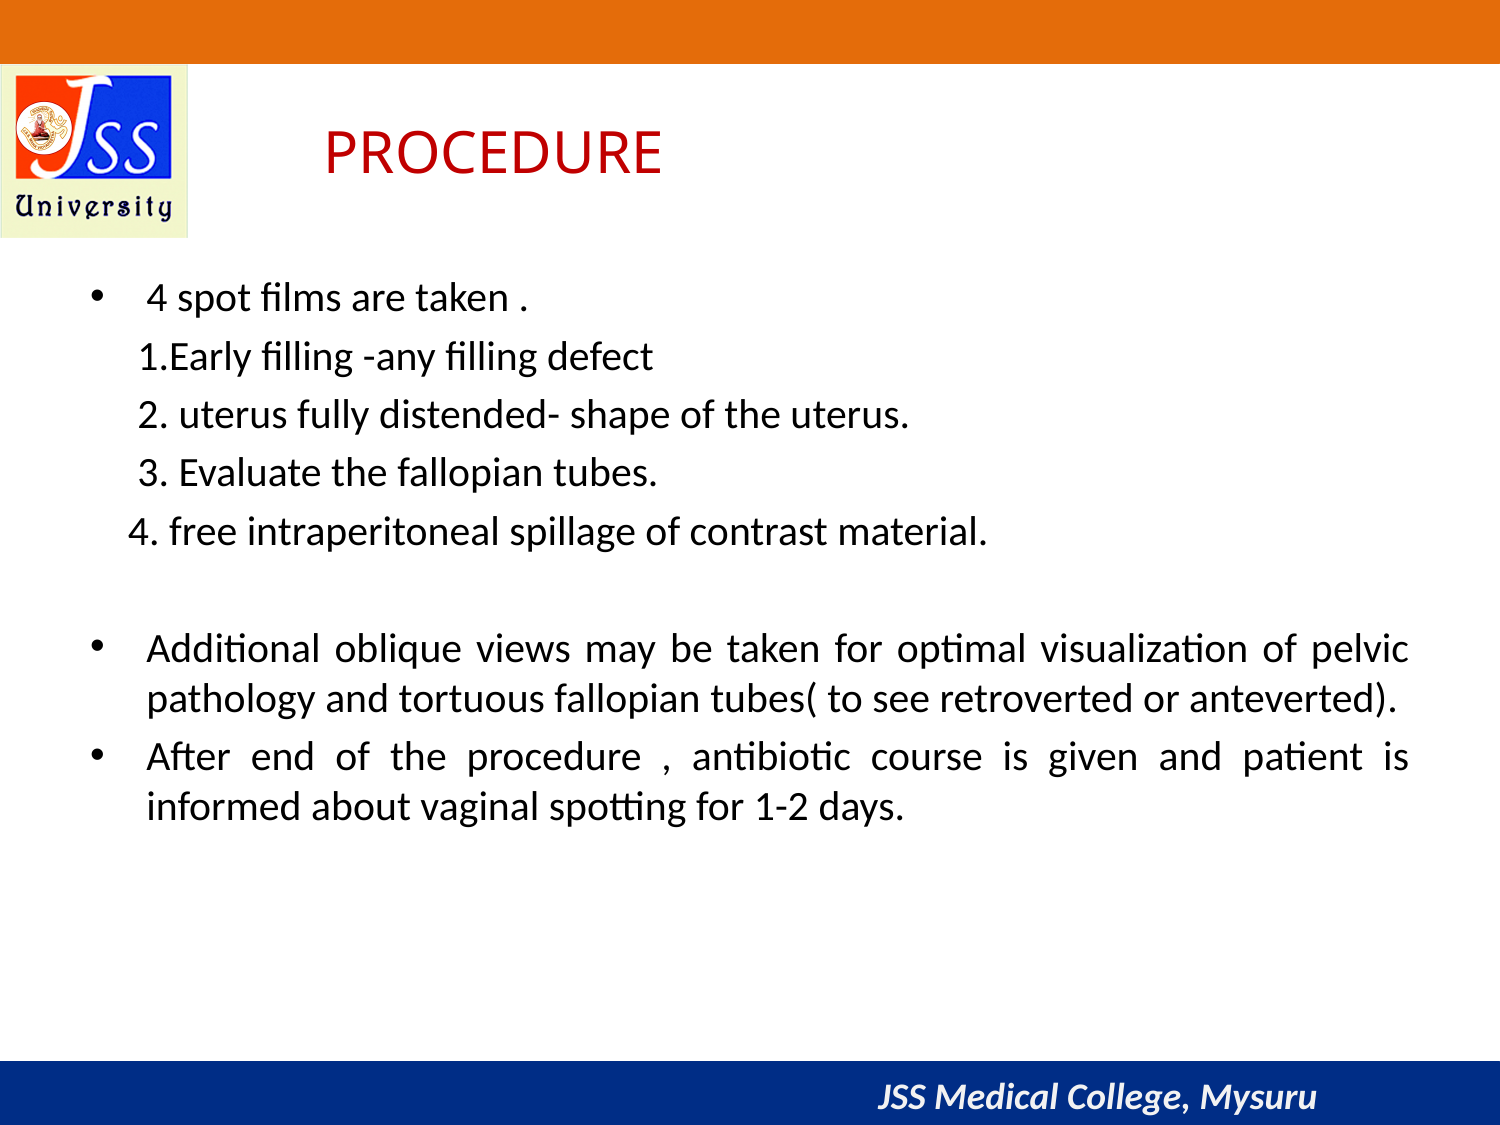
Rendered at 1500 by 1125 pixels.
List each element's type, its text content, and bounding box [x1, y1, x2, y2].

title PROCEDURE [0, 62, 1113, 238]
list 4 spot films are taken . 1.Early filling -any filling defect 2. uterus fully distended- shape of the uterus. 3. Evaluate the fallopian tubes. 4. free intraperitoneal spillage of contrast material. Additional oblique views may be taken for optimal visualization of pelvic pathology and tortuous fallopian tubes( to see retroverted or anteverted). After end of the procedure , antibiotic course is given and patient is informed about vaginal spotting for 1-2 days. [75, 262, 1425, 1005]
